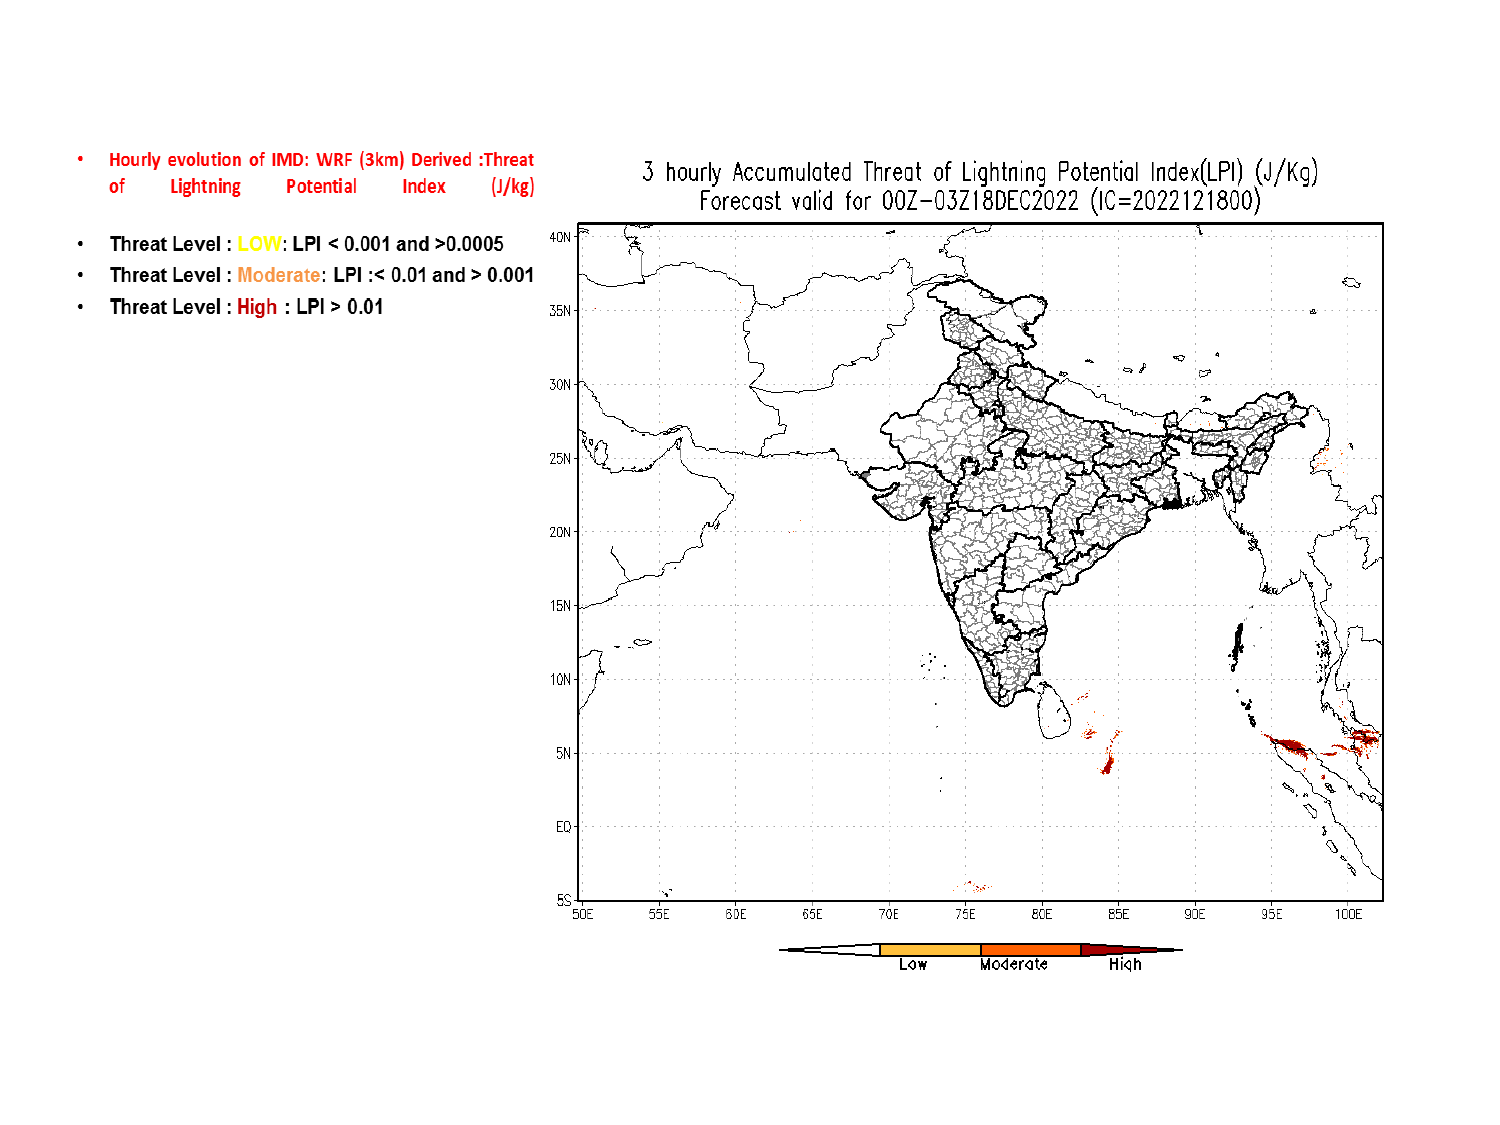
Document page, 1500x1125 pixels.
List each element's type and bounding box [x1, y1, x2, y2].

picture [74, 149, 1426, 976]
